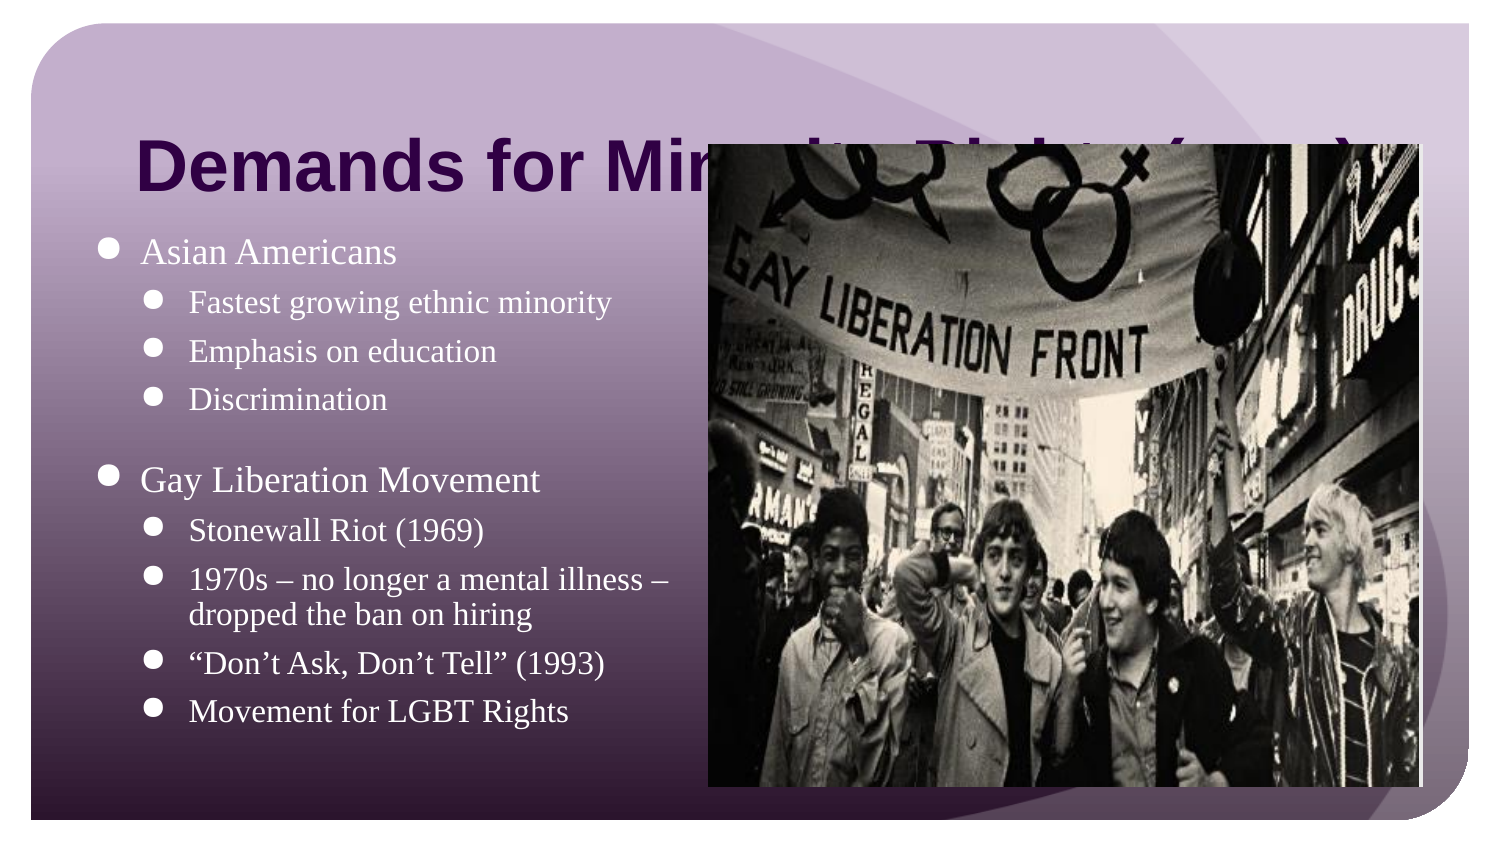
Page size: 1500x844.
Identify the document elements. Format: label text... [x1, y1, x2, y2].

list Asian Americans Fastest growing ethnic minority Emphasis on education Discrimination Gay Liberation Movement Stonewall Riot (1969) 1970s – no longer a mental illness – dropped the ban on hiring “Don’t Ask, Don’t Tell” (1993) Movement for LGBT Rights [85, 224, 707, 764]
picture [24, 22, 1473, 821]
title Demands for Minority Rights (con.) [127, 59, 1373, 214]
